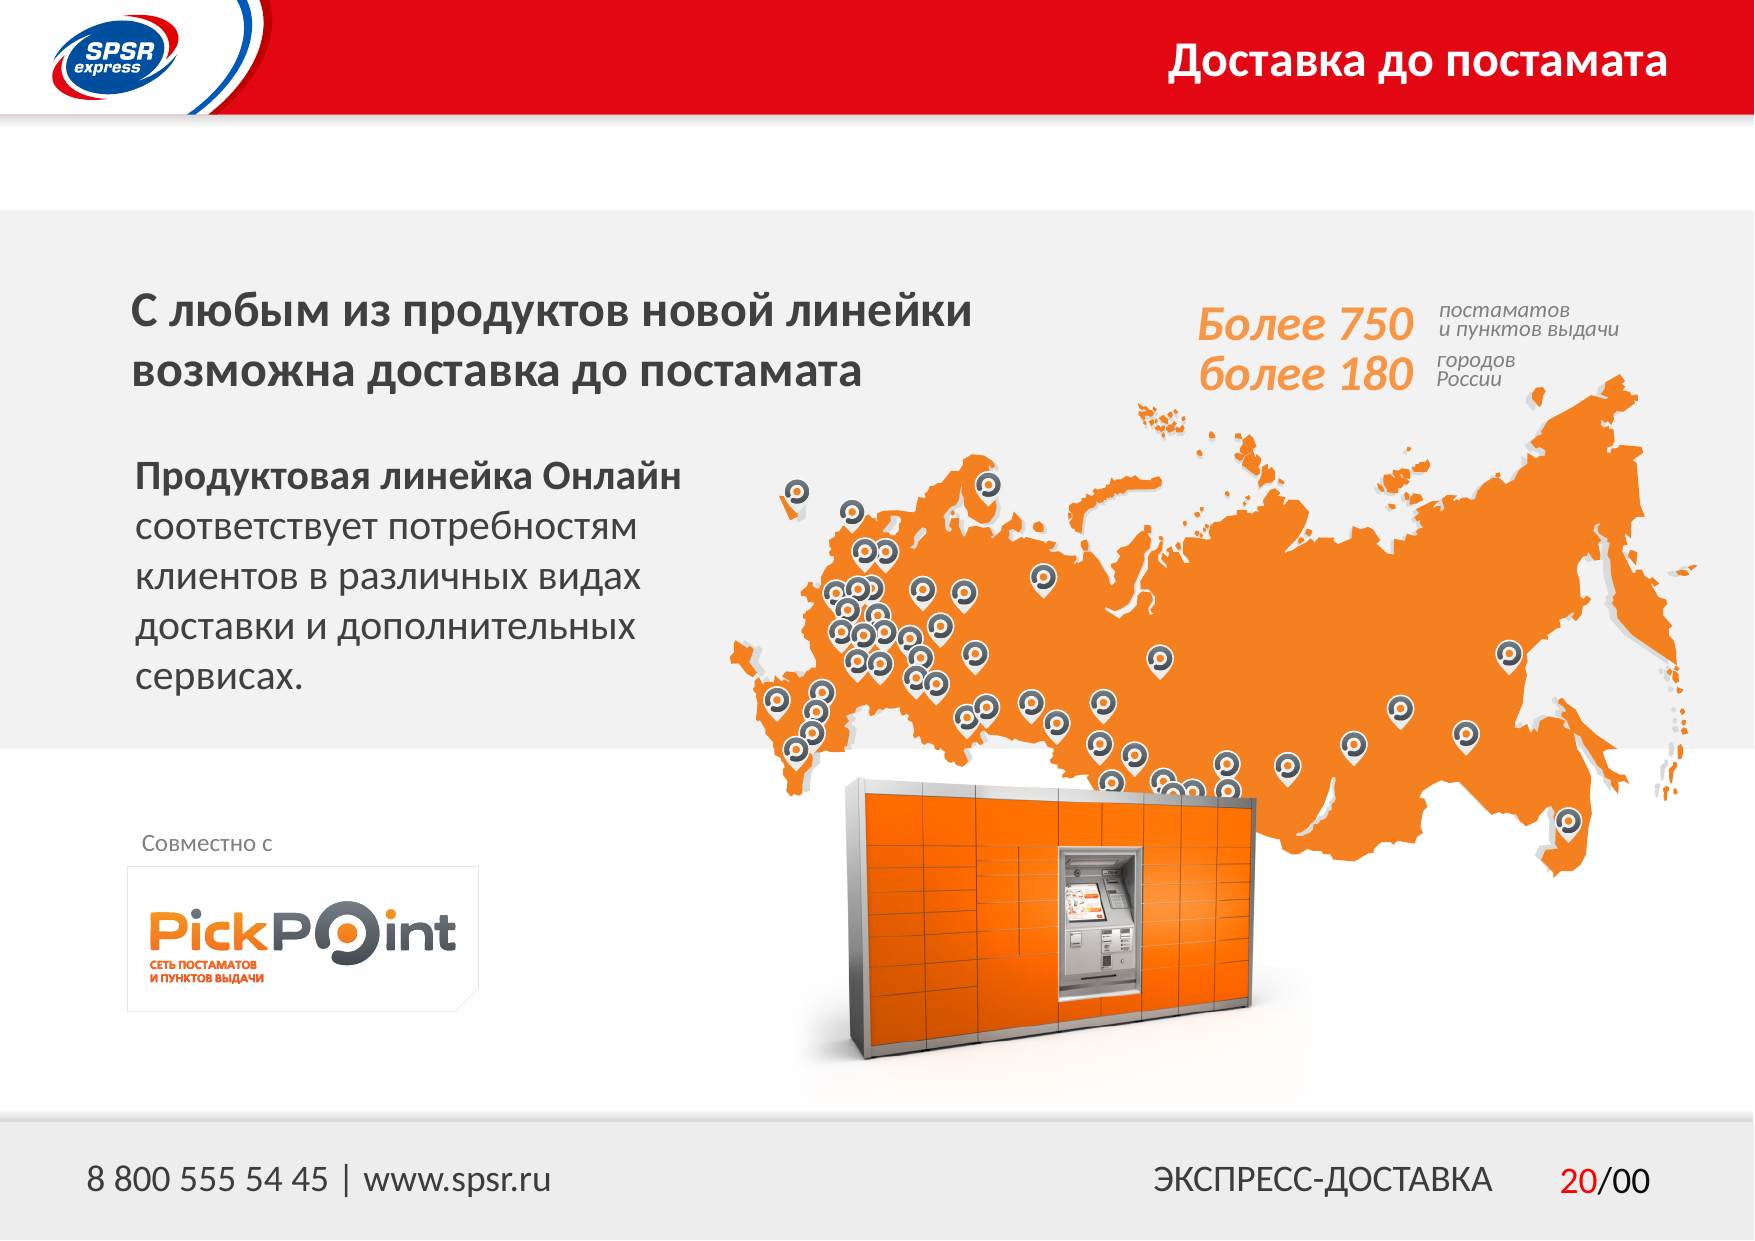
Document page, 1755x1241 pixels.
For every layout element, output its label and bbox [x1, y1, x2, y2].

picture [729, 373, 1698, 1101]
picture [126, 866, 479, 1012]
text_box [0, 0, 1755, 1241]
